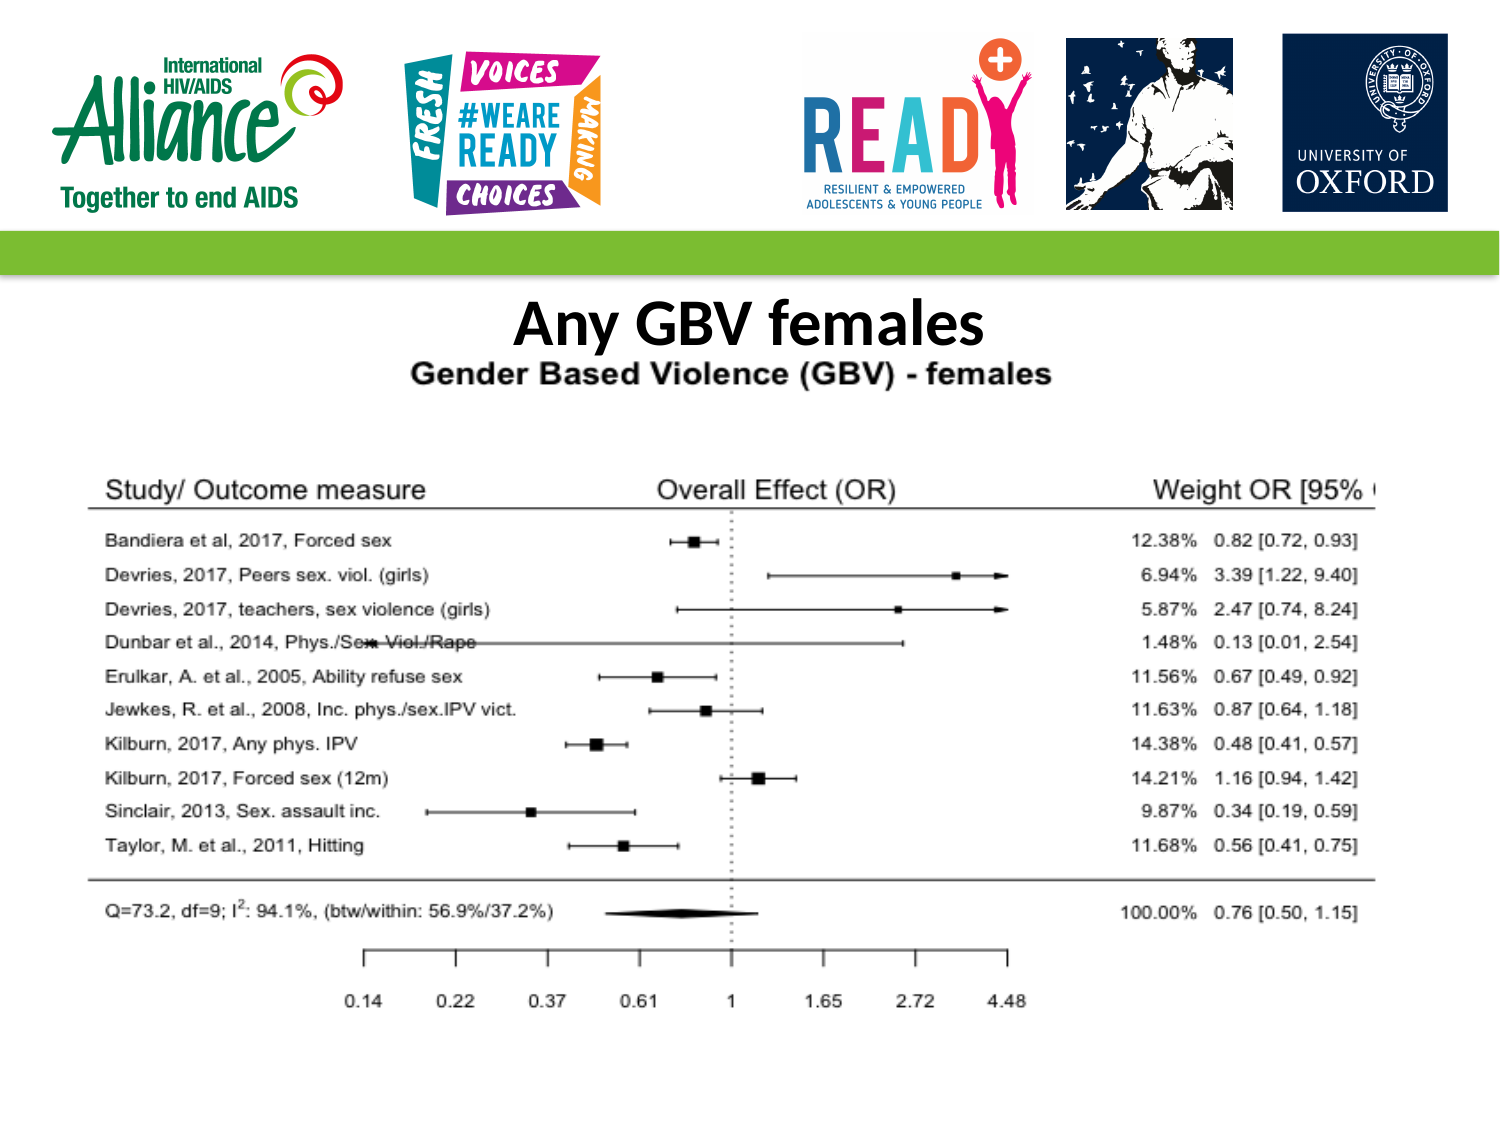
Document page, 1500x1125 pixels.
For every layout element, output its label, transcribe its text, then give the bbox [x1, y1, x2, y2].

picture [51, 324, 1413, 1111]
picture [0, 0, 1034, 230]
text_box Any GBV females [0, 261, 1500, 377]
picture [1282, 33, 1448, 212]
picture [1066, 38, 1233, 210]
